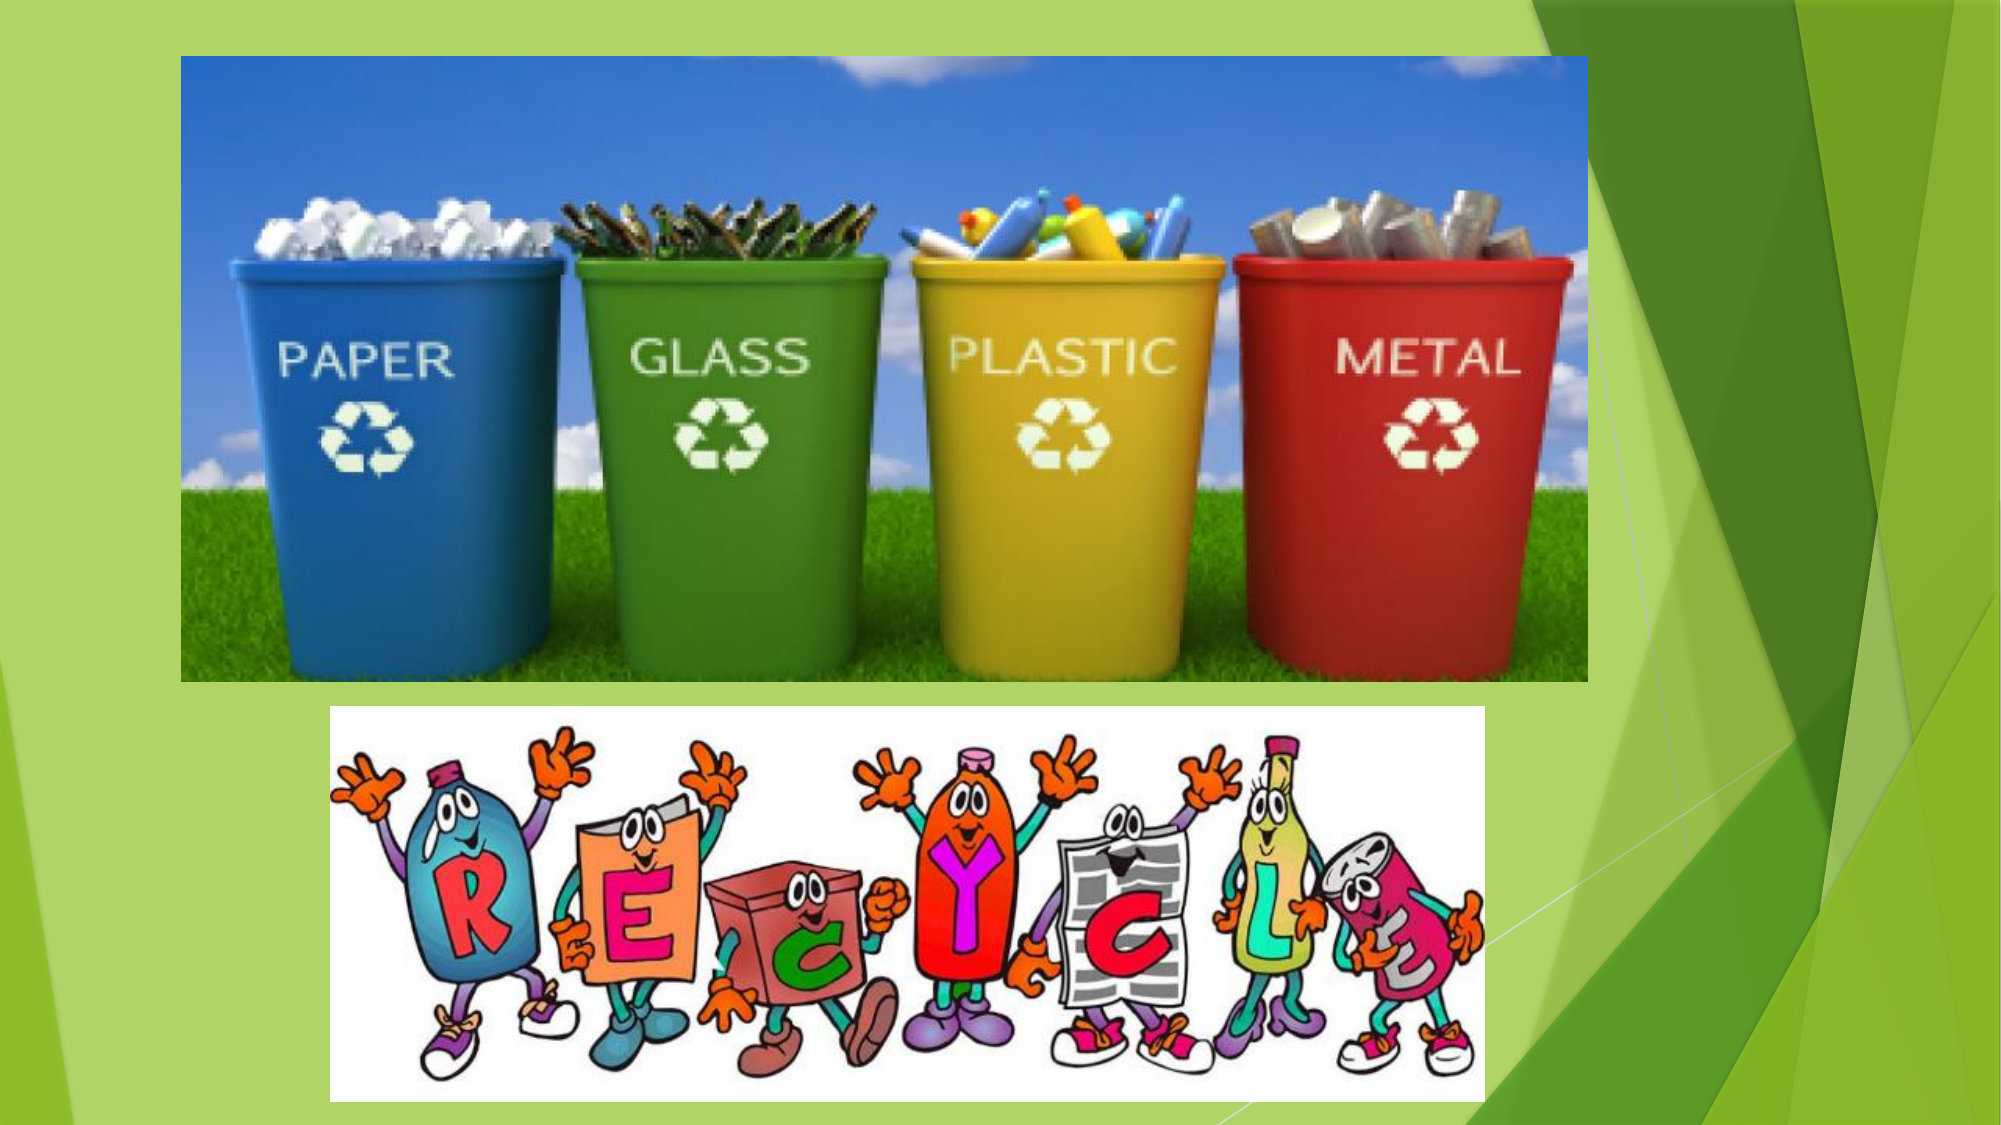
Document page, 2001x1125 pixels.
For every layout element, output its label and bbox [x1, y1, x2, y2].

picture [329, 706, 1485, 1103]
picture [180, 55, 1589, 682]
